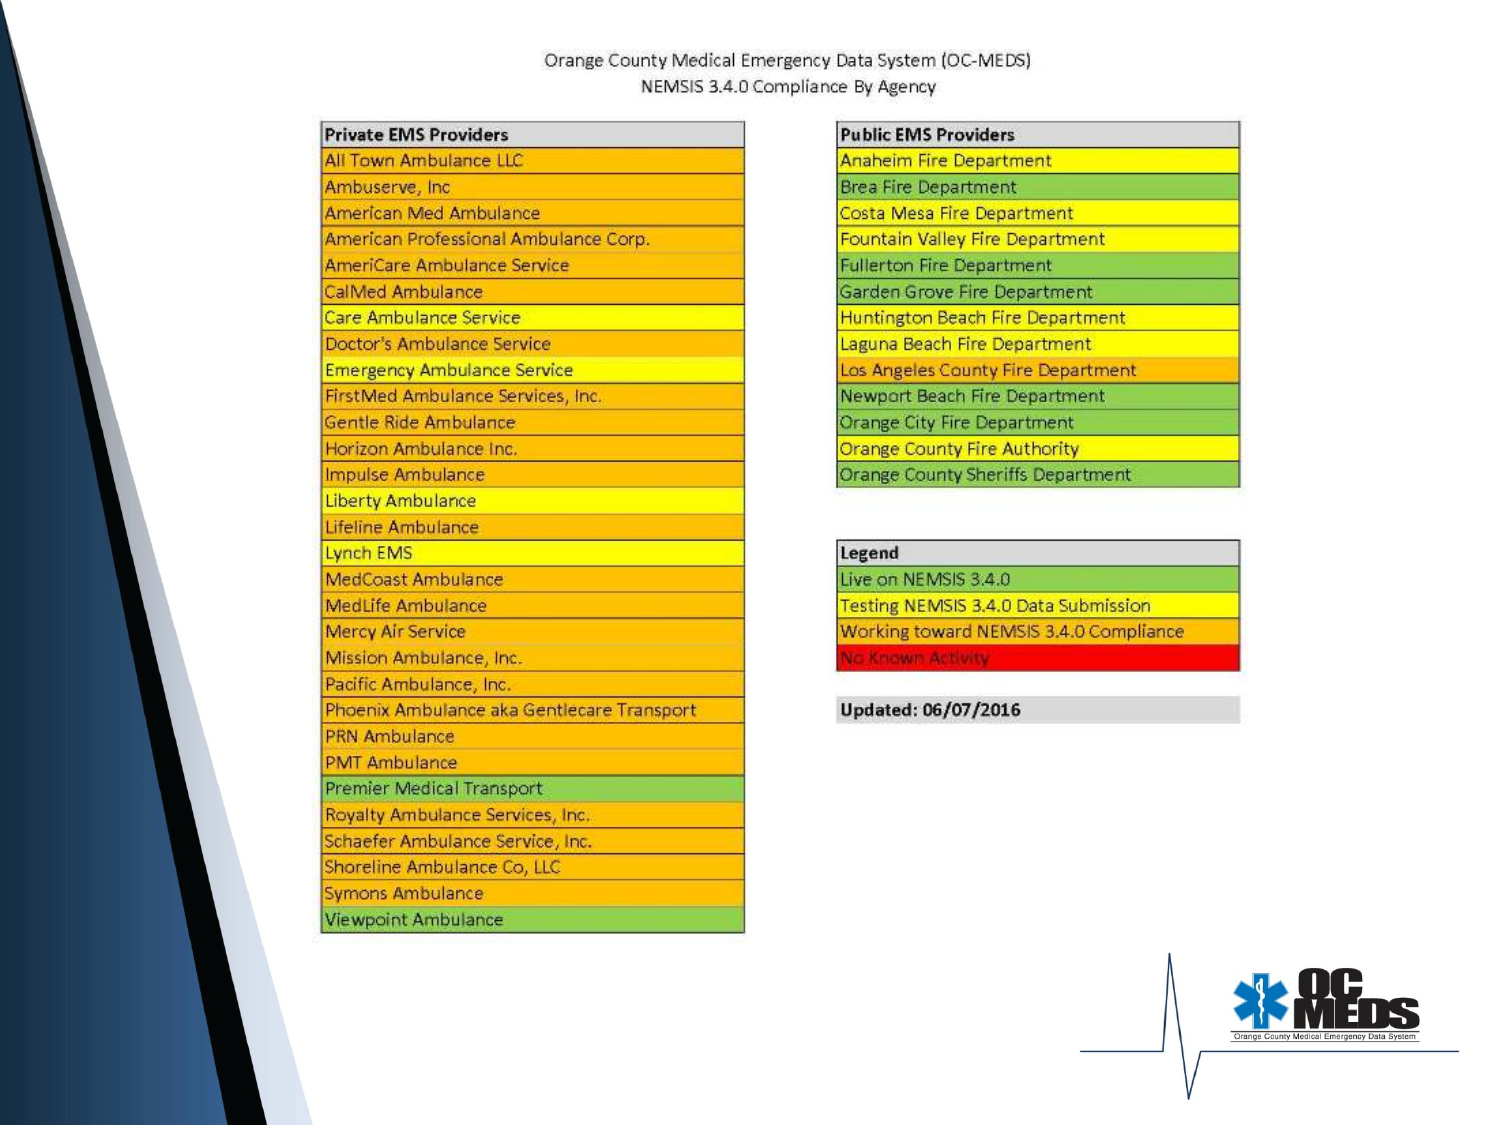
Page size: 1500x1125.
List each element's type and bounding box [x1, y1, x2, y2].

picture [0, 0, 1500, 1125]
list [312, 49, 1249, 951]
